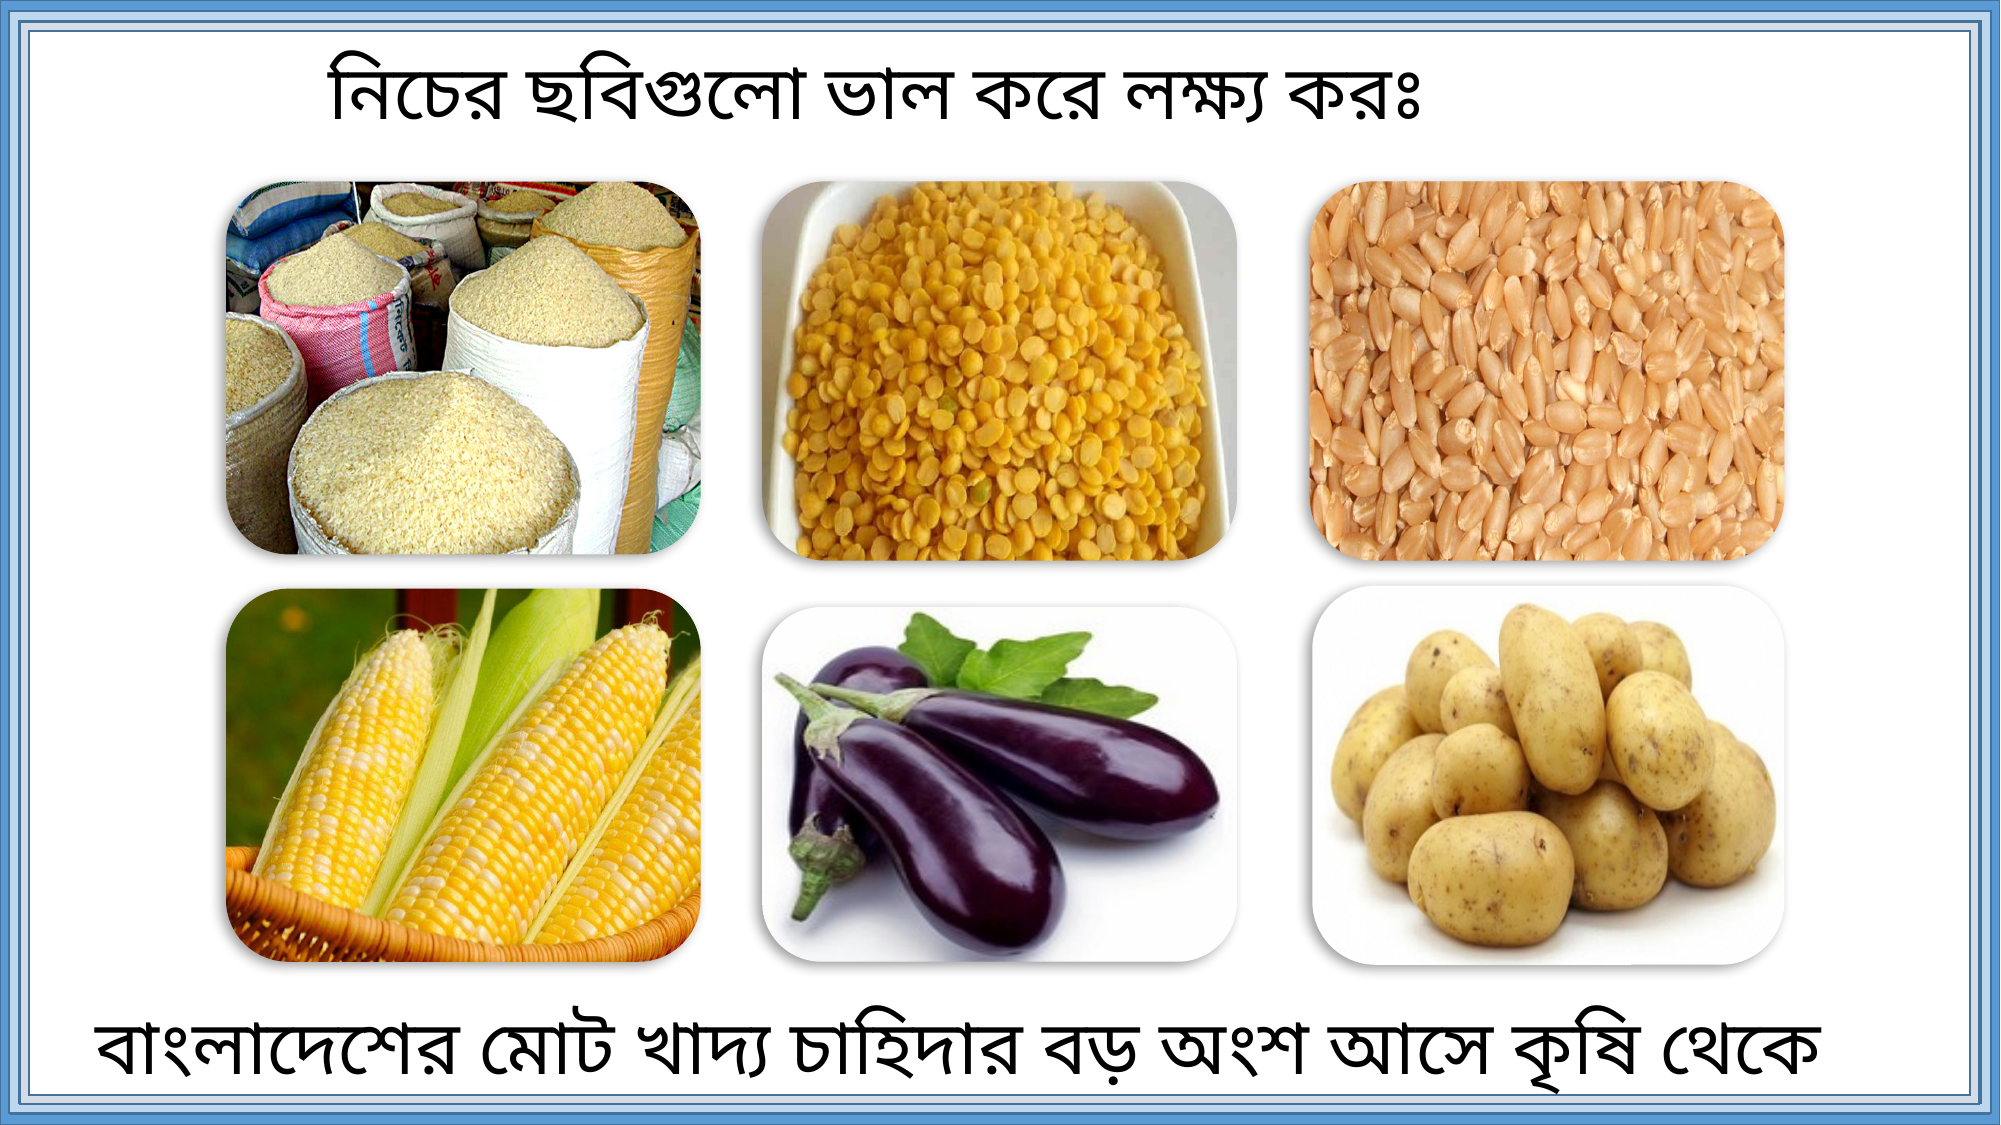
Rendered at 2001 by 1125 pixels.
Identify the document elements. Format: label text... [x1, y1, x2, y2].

picture [762, 607, 1237, 962]
text_box [19, 21, 1980, 1105]
text_box [8, 10, 1992, 1114]
text_box বাংলাদেশের মোট খাদ্য চাহিদার বড় অংশ আসে কৃষি থেকে [80, 992, 1979, 1098]
picture [225, 588, 701, 962]
picture [225, 181, 701, 555]
text_box নিচের ছবিগুলো ভাল করে লক্ষ্য করঃ [314, 37, 1686, 143]
picture [762, 181, 1237, 561]
picture [1312, 585, 1785, 965]
text_box [0, 0, 2000, 1125]
picture [1309, 181, 1785, 561]
